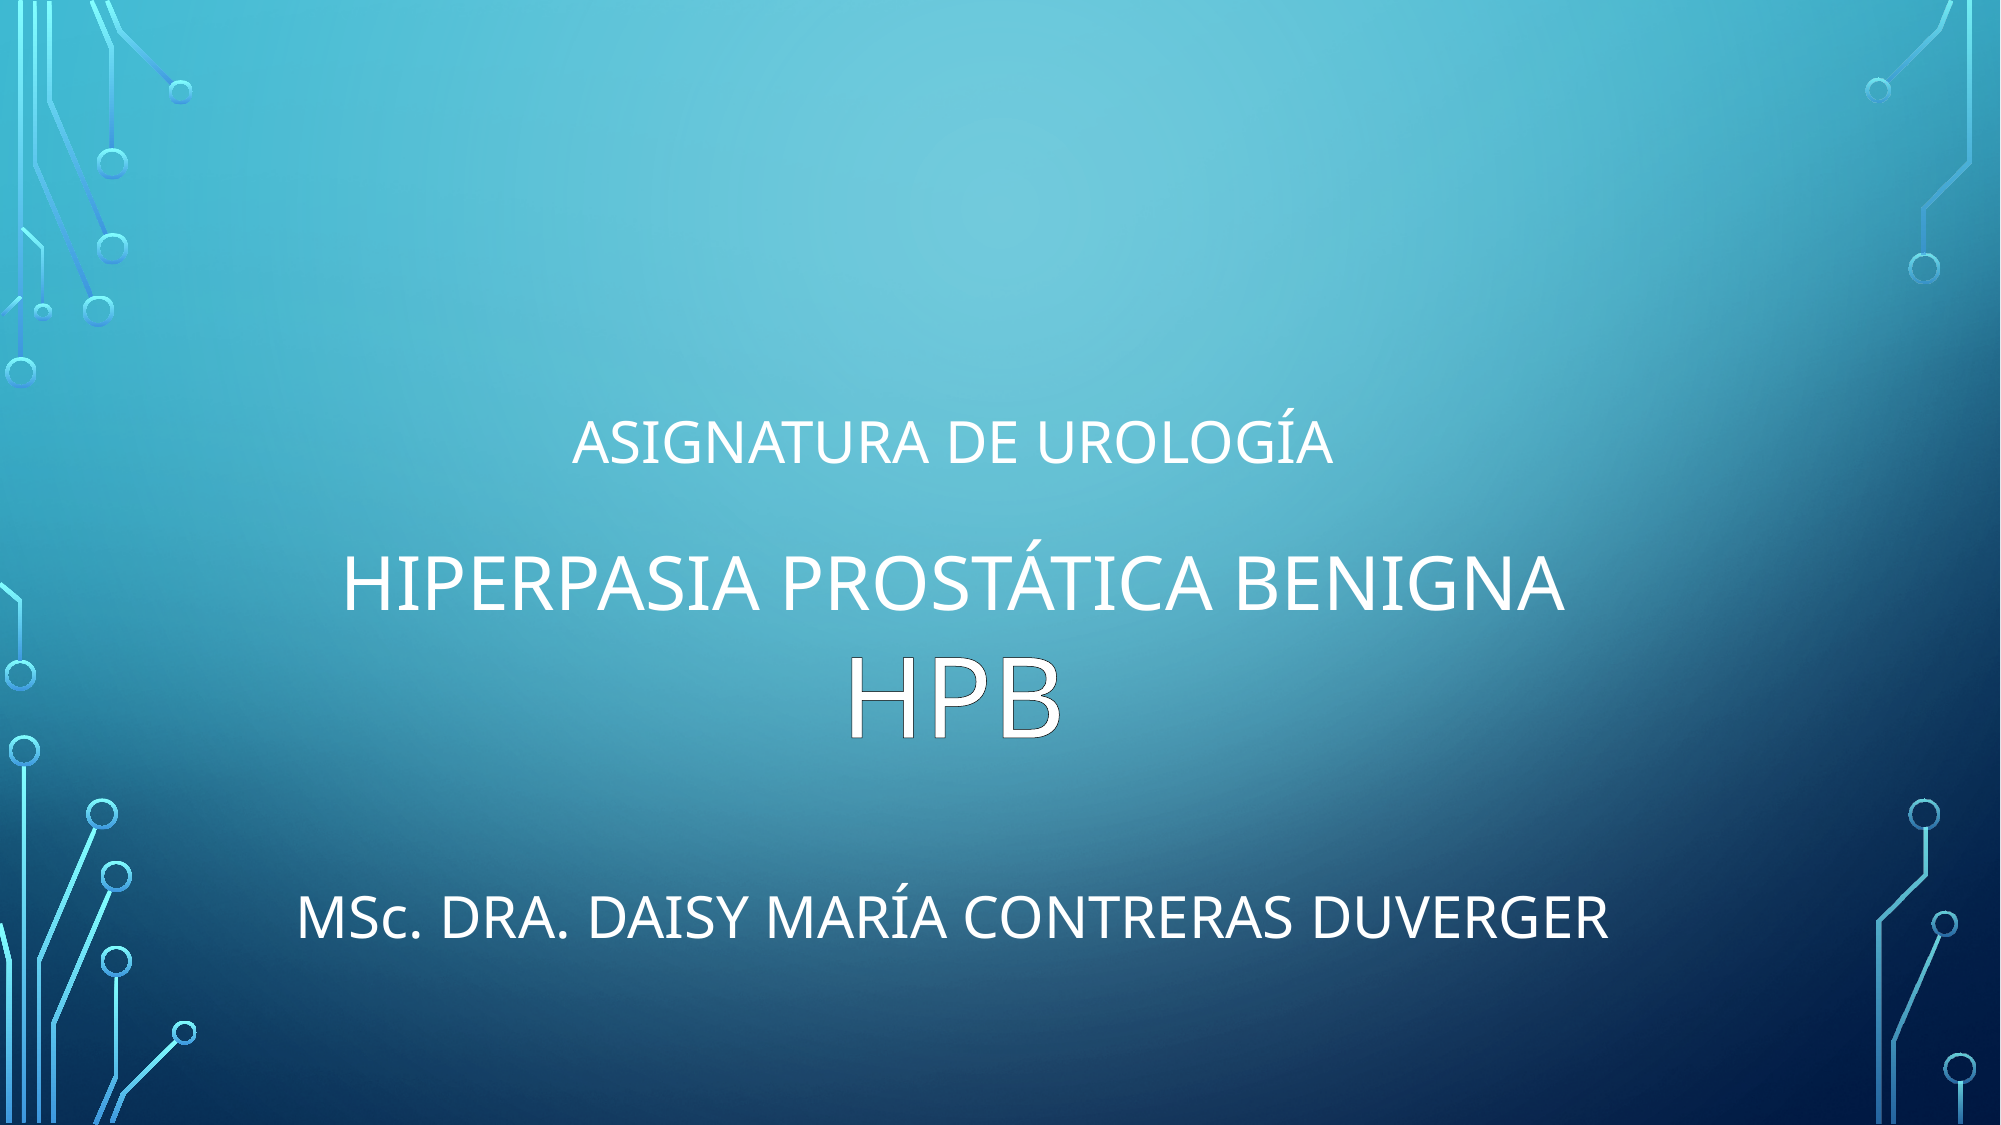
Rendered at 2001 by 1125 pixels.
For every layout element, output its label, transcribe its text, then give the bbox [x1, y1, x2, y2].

text_box ASIGNATURA DE UROLOGÍA HIPERPASIA PROSTÁTICA BENIGNA HPB MSc. DRA. DAISY MARÍA CONTRERAS DUVERGER [57, 0, 1850, 1125]
